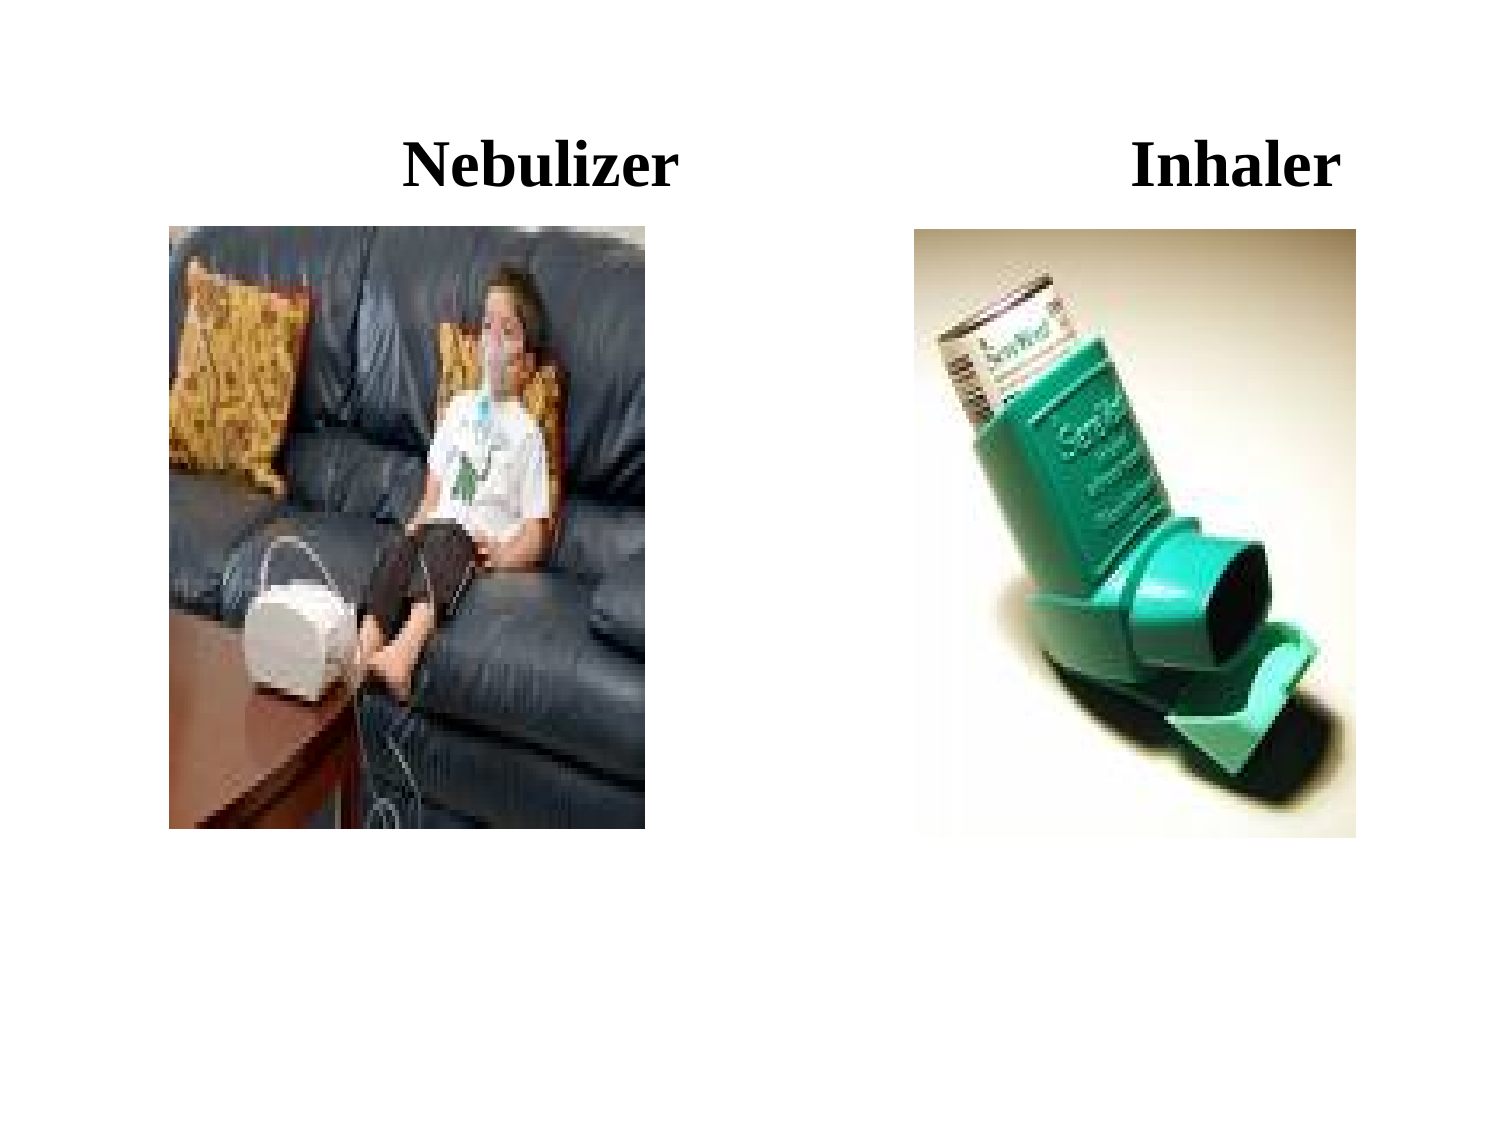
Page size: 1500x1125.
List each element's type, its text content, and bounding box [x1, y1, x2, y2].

picture [914, 228, 1357, 838]
list Nebulizer Inhaler [31, 18, 1449, 1058]
picture [168, 225, 646, 829]
